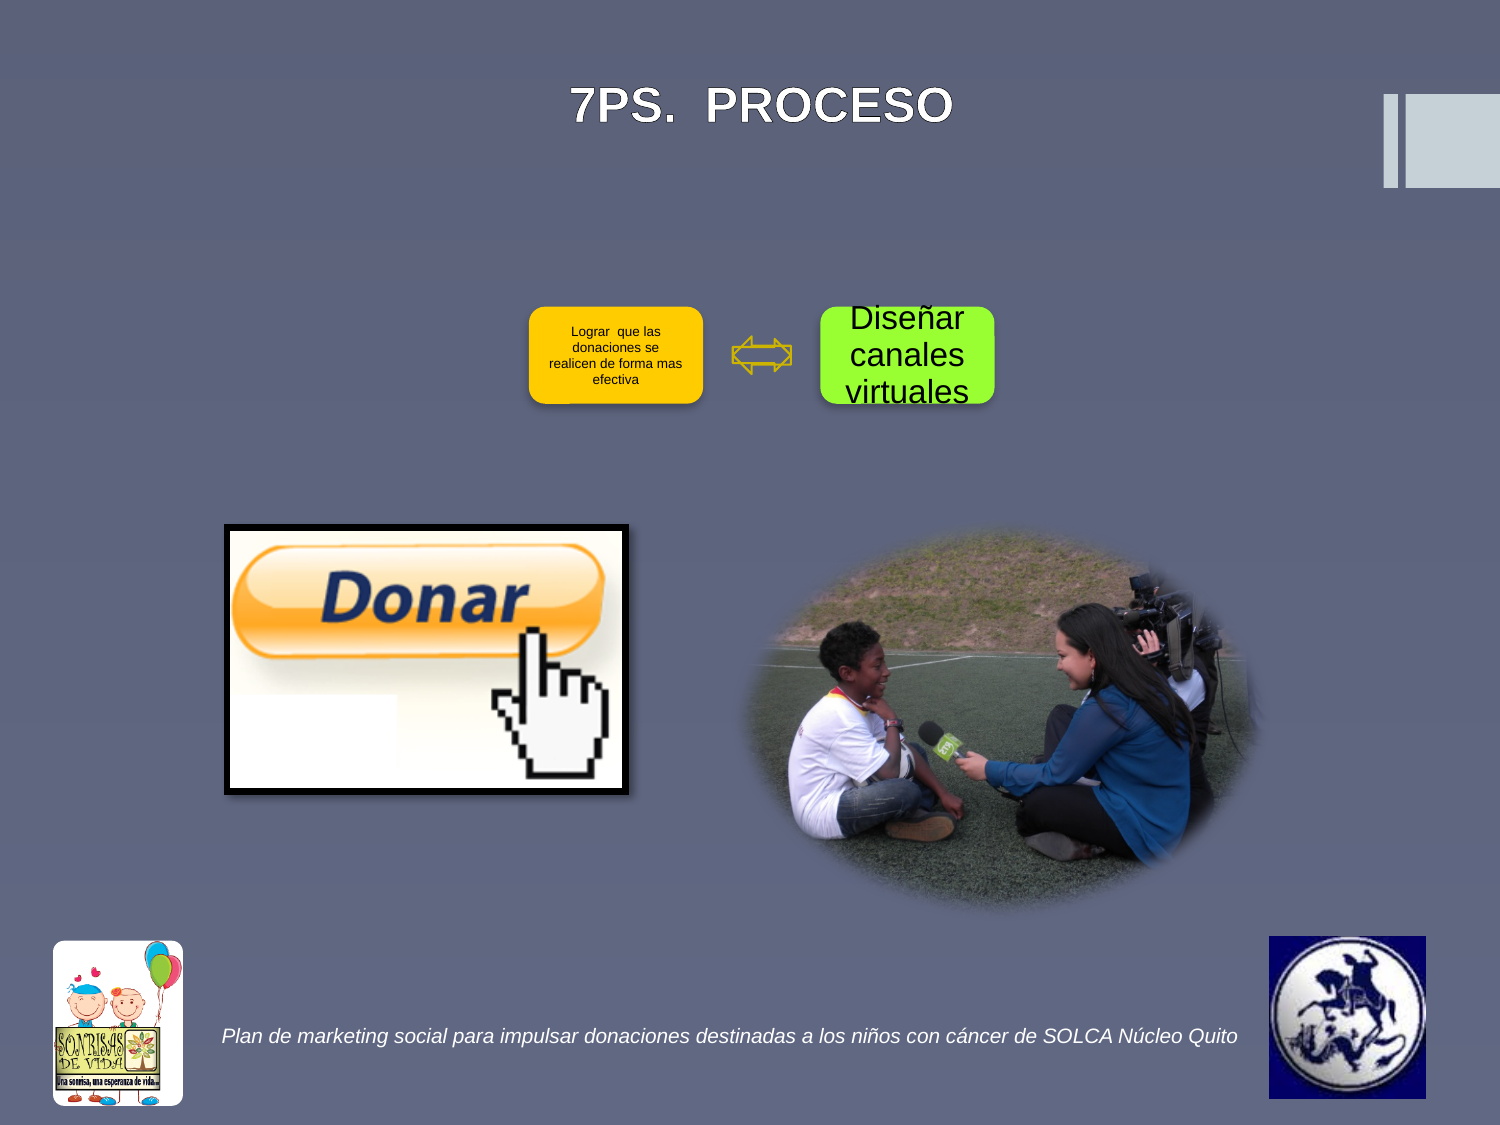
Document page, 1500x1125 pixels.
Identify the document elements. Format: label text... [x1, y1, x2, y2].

text_box 7PS. PROCESO [253, 64, 1270, 140]
picture [729, 514, 1272, 922]
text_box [412, 160, 1111, 550]
picture [229, 530, 623, 789]
picture [1269, 935, 1427, 1100]
footer Plan de marketing social para impulsar donaciones destinadas a los niños con cáncer de SOLCA Núcleo Quito [206, 1023, 1263, 1083]
picture [52, 940, 184, 1107]
